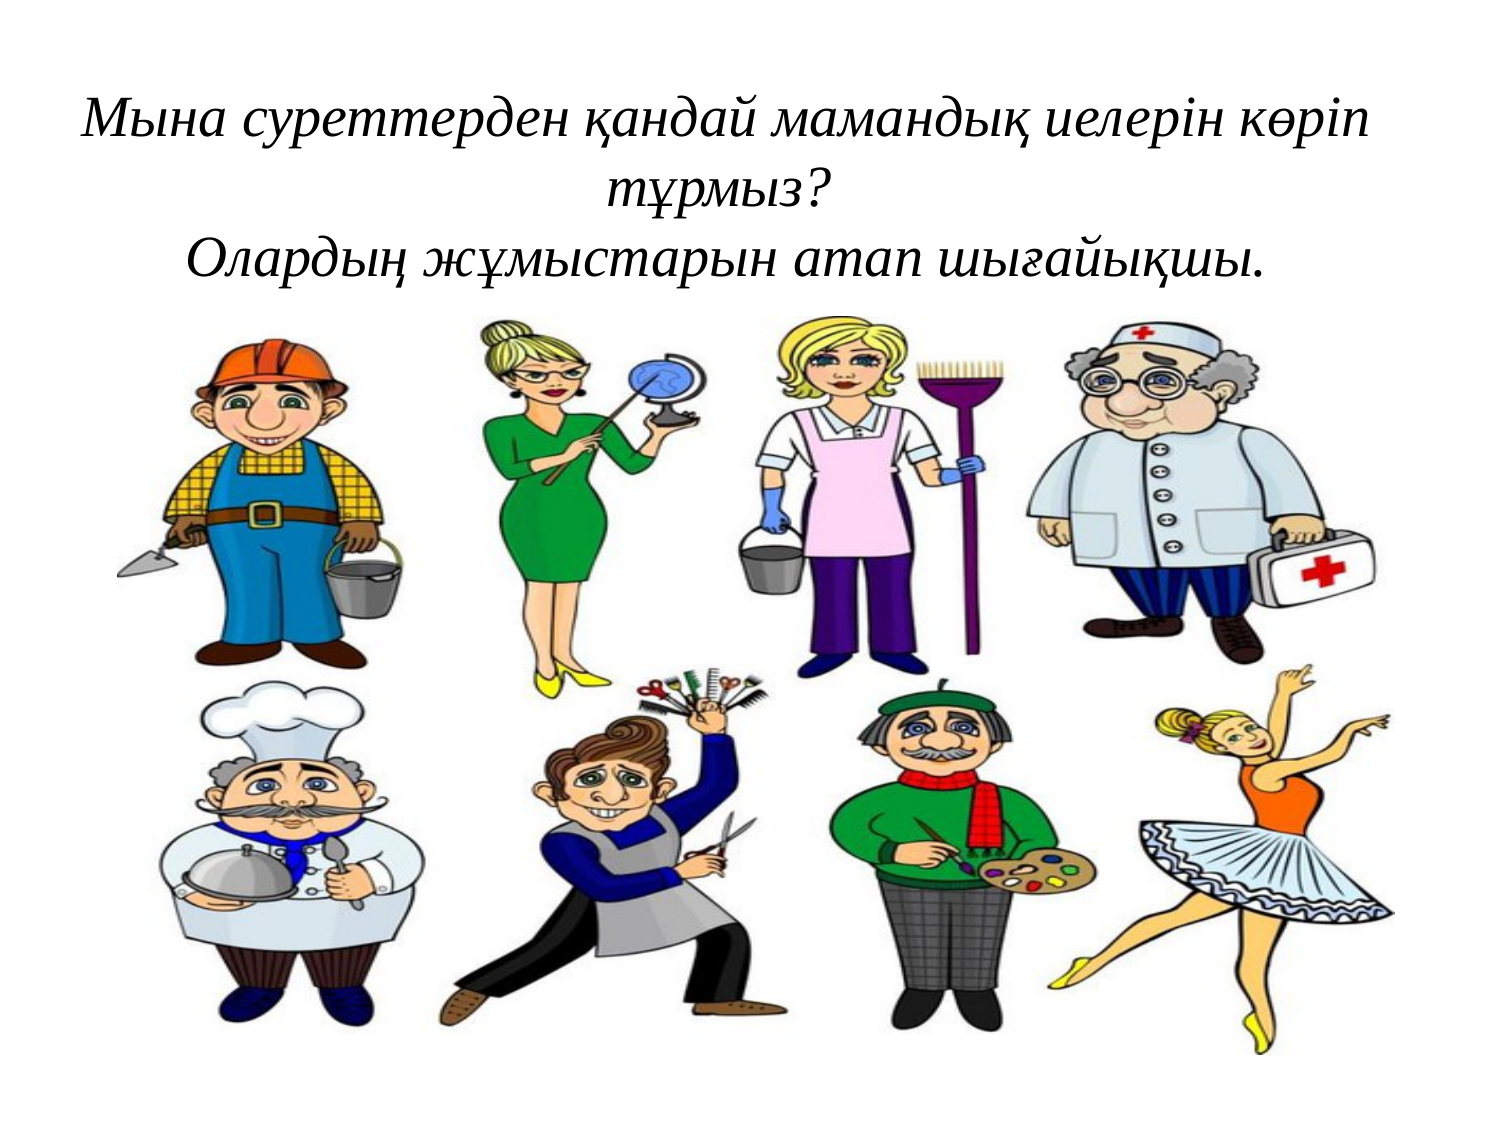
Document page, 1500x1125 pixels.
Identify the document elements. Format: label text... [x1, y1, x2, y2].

picture [116, 316, 1395, 1055]
text_box Мына суреттерден қандай мамандық иелерін көріп тұрмыз? Олардың жұмыстарын атап шығайықшы. [58, 70, 1395, 431]
